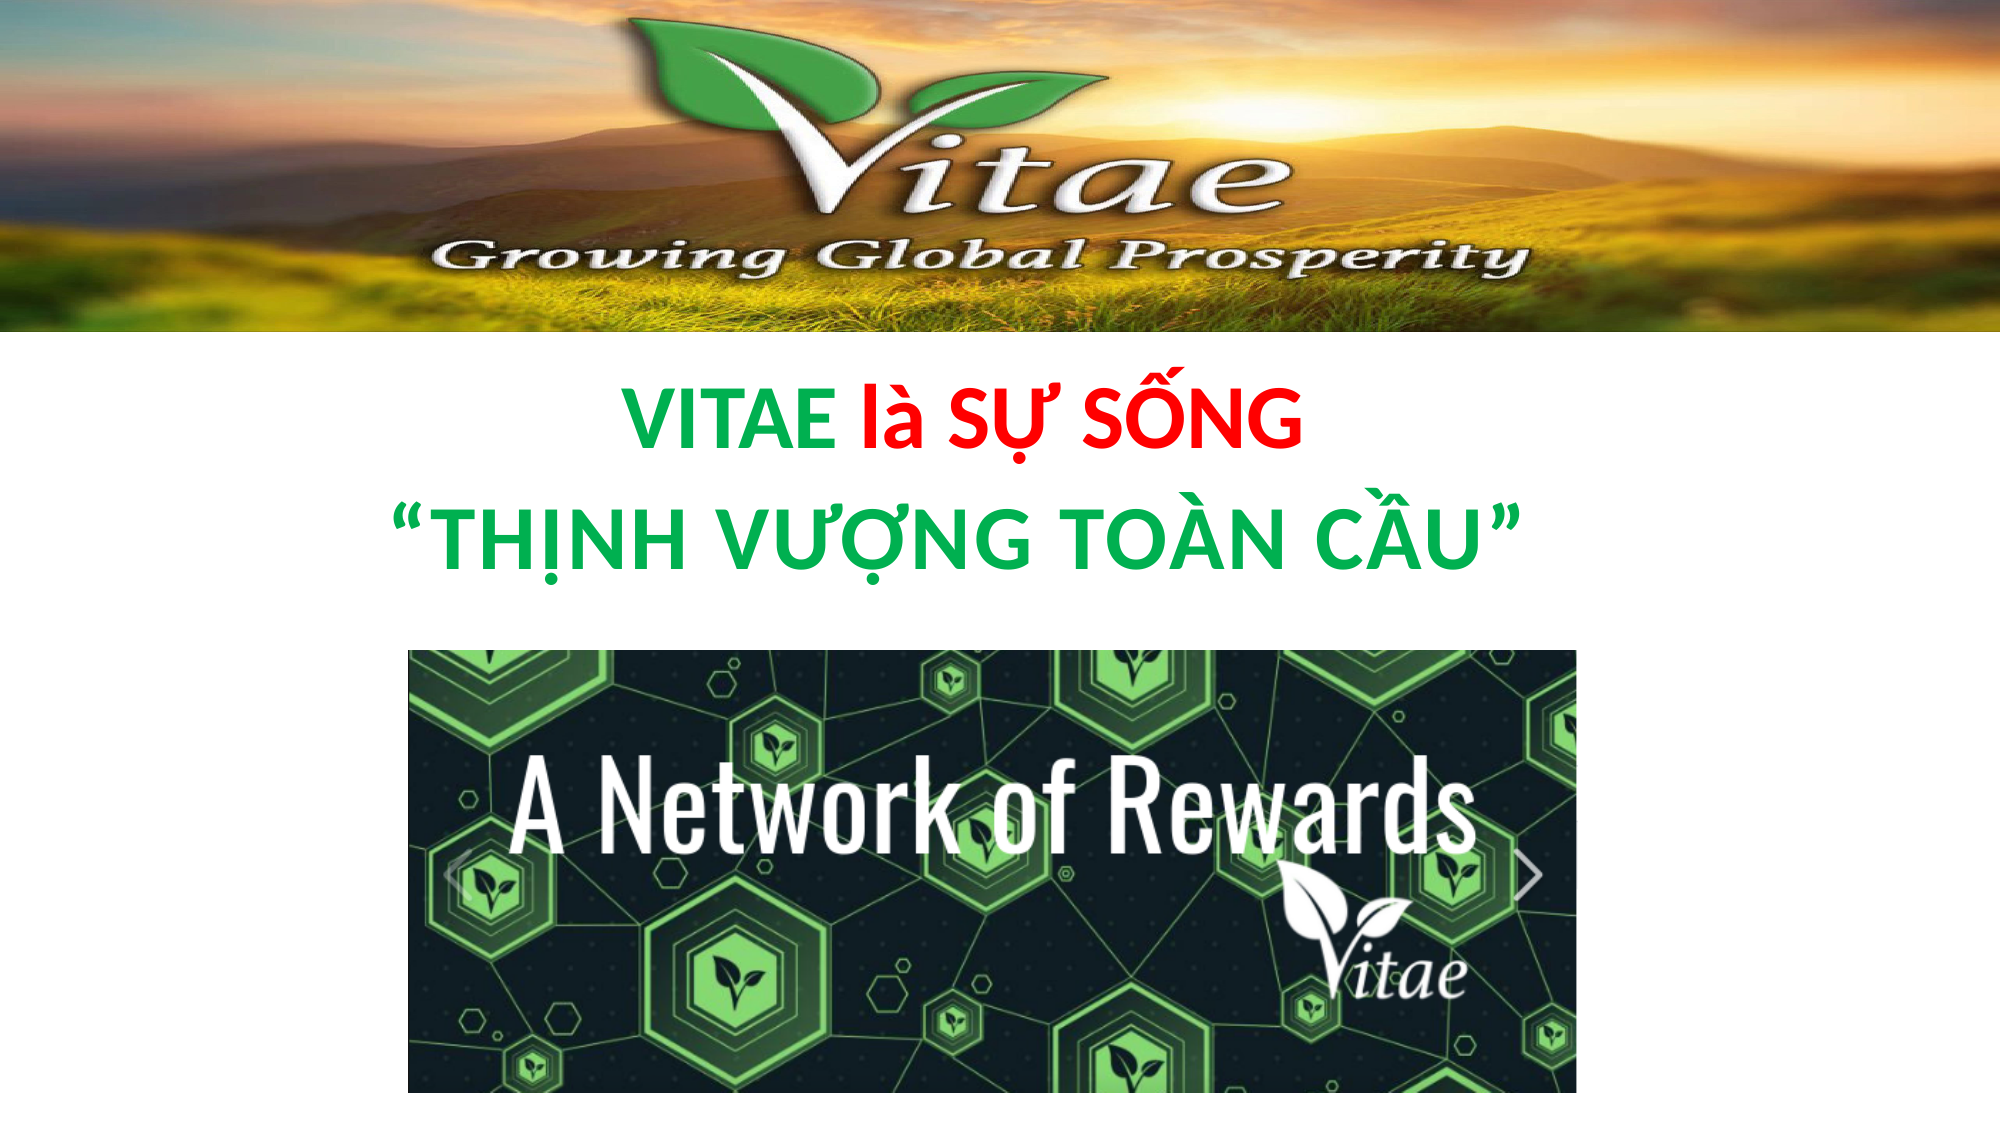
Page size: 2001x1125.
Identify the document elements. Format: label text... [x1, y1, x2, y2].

text_box “THỊNH VƯỢNG TOÀN CẦU” [232, 470, 1683, 731]
picture [0, 0, 2000, 332]
text_box VITAE là SỰ SỐNG [523, 350, 1393, 475]
picture [408, 650, 1578, 1093]
